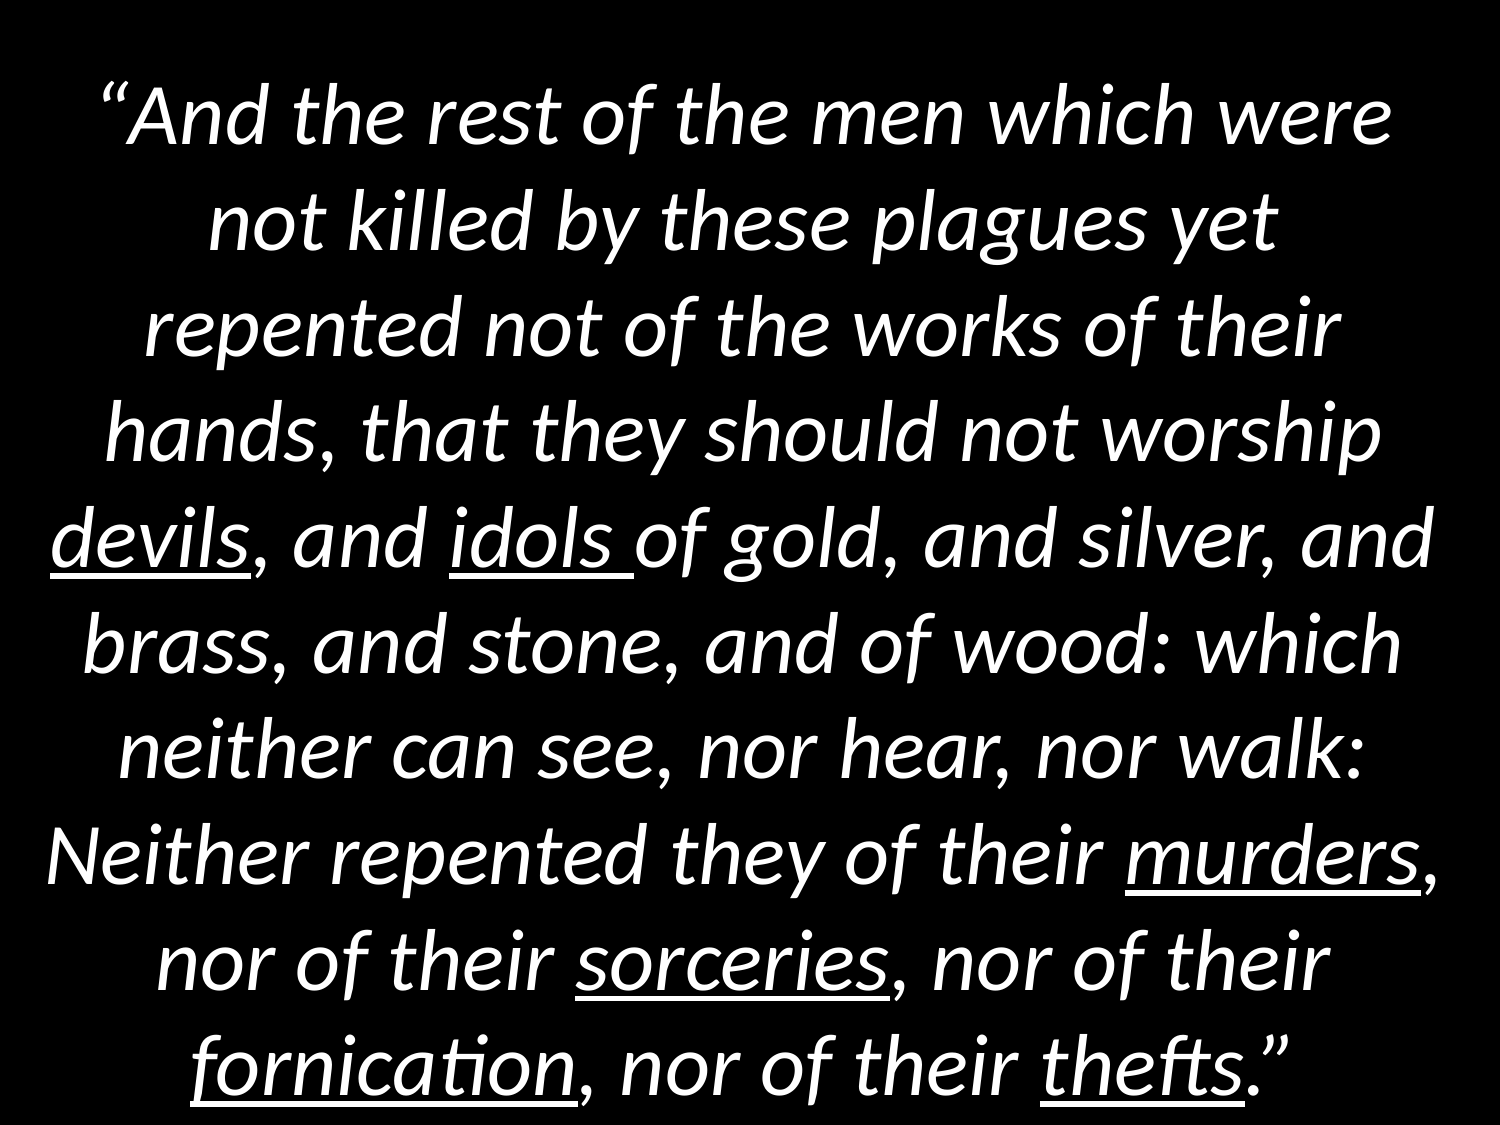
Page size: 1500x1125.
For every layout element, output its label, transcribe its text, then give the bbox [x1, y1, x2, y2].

title “And the rest of the men which were not killed by these plagues yet repented not of the works of their hands, that they should not worship devils, and idols of gold, and silver, and brass, and stone, and of wood: which neither can see, nor hear, nor walk: Neither repented they of their murders, nor of their sorceries, nor of their fornication, nor of their thefts.” [24, 45, 1463, 1125]
